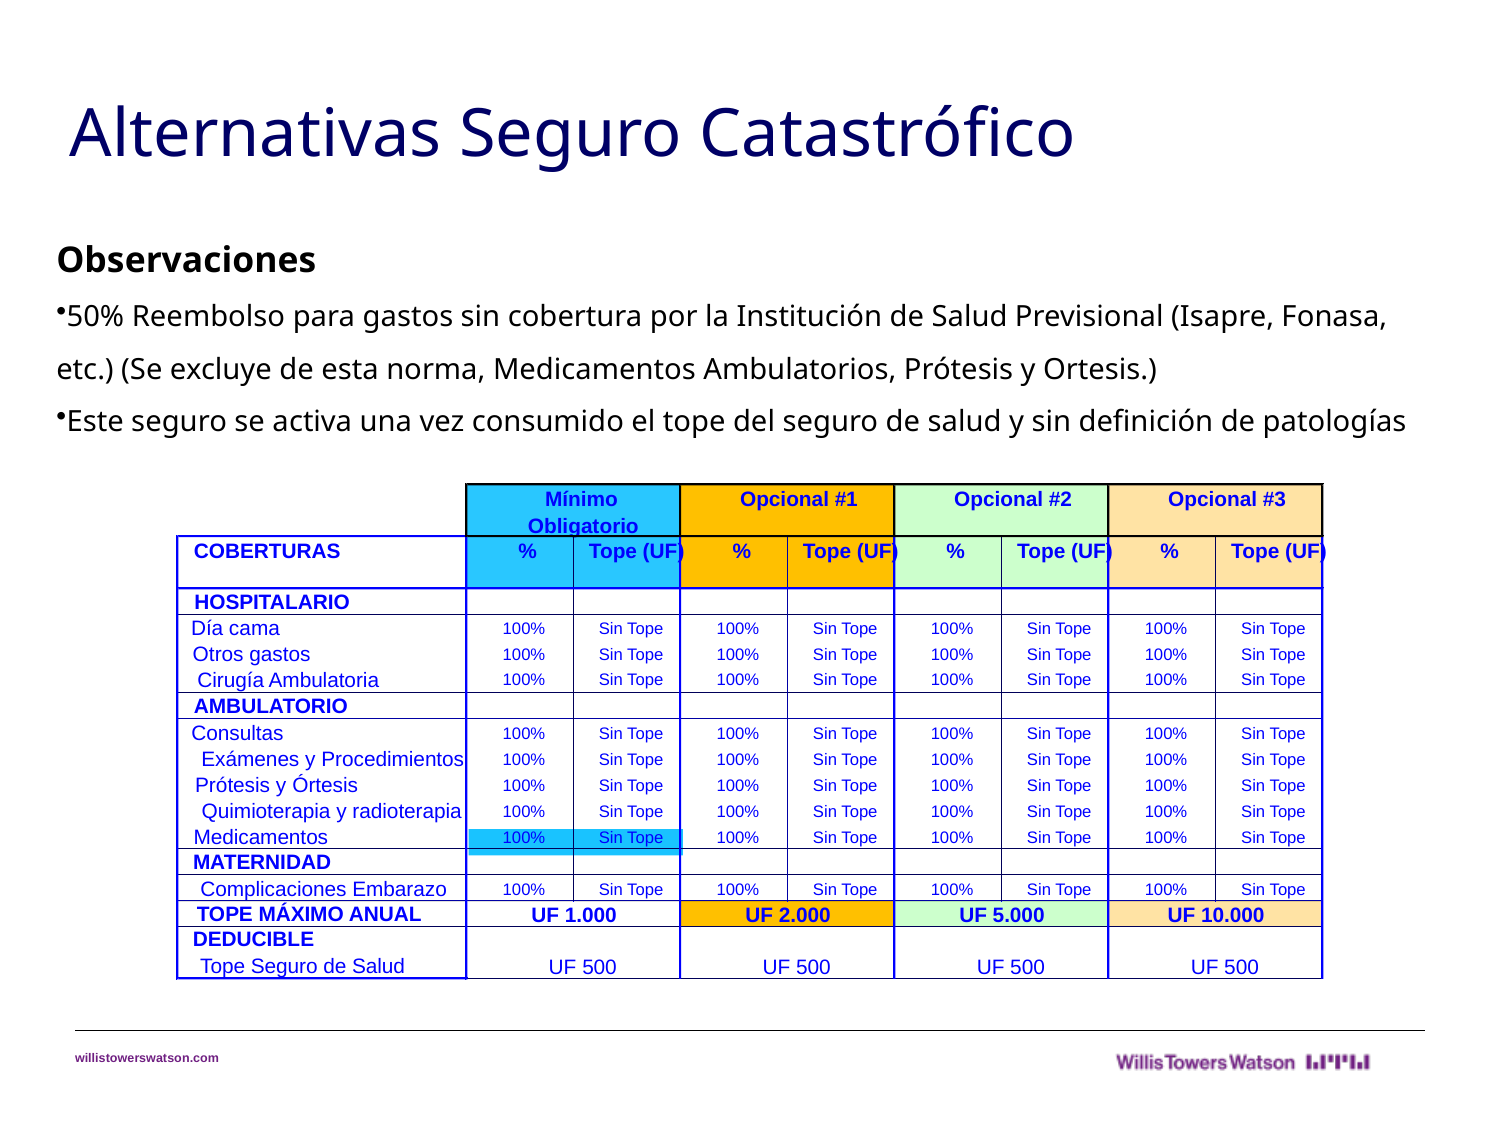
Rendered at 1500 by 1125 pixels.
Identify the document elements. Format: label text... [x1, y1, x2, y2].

text_box Observaciones 50% Reembolso para gastos sin cobertura por la Institución de Salud Previsional (Isapre, Fonasa, etc.) (Se excluye de esta norma, Medicamentos Ambulatorios, Prótesis y Ortesis.) Este seguro se activa una vez consumido el tope del seguro de salud y sin definición de patologías [56, 237, 1444, 498]
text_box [175, 482, 1339, 985]
text_box Alternativas Seguro Catastrófico [54, 81, 1092, 177]
